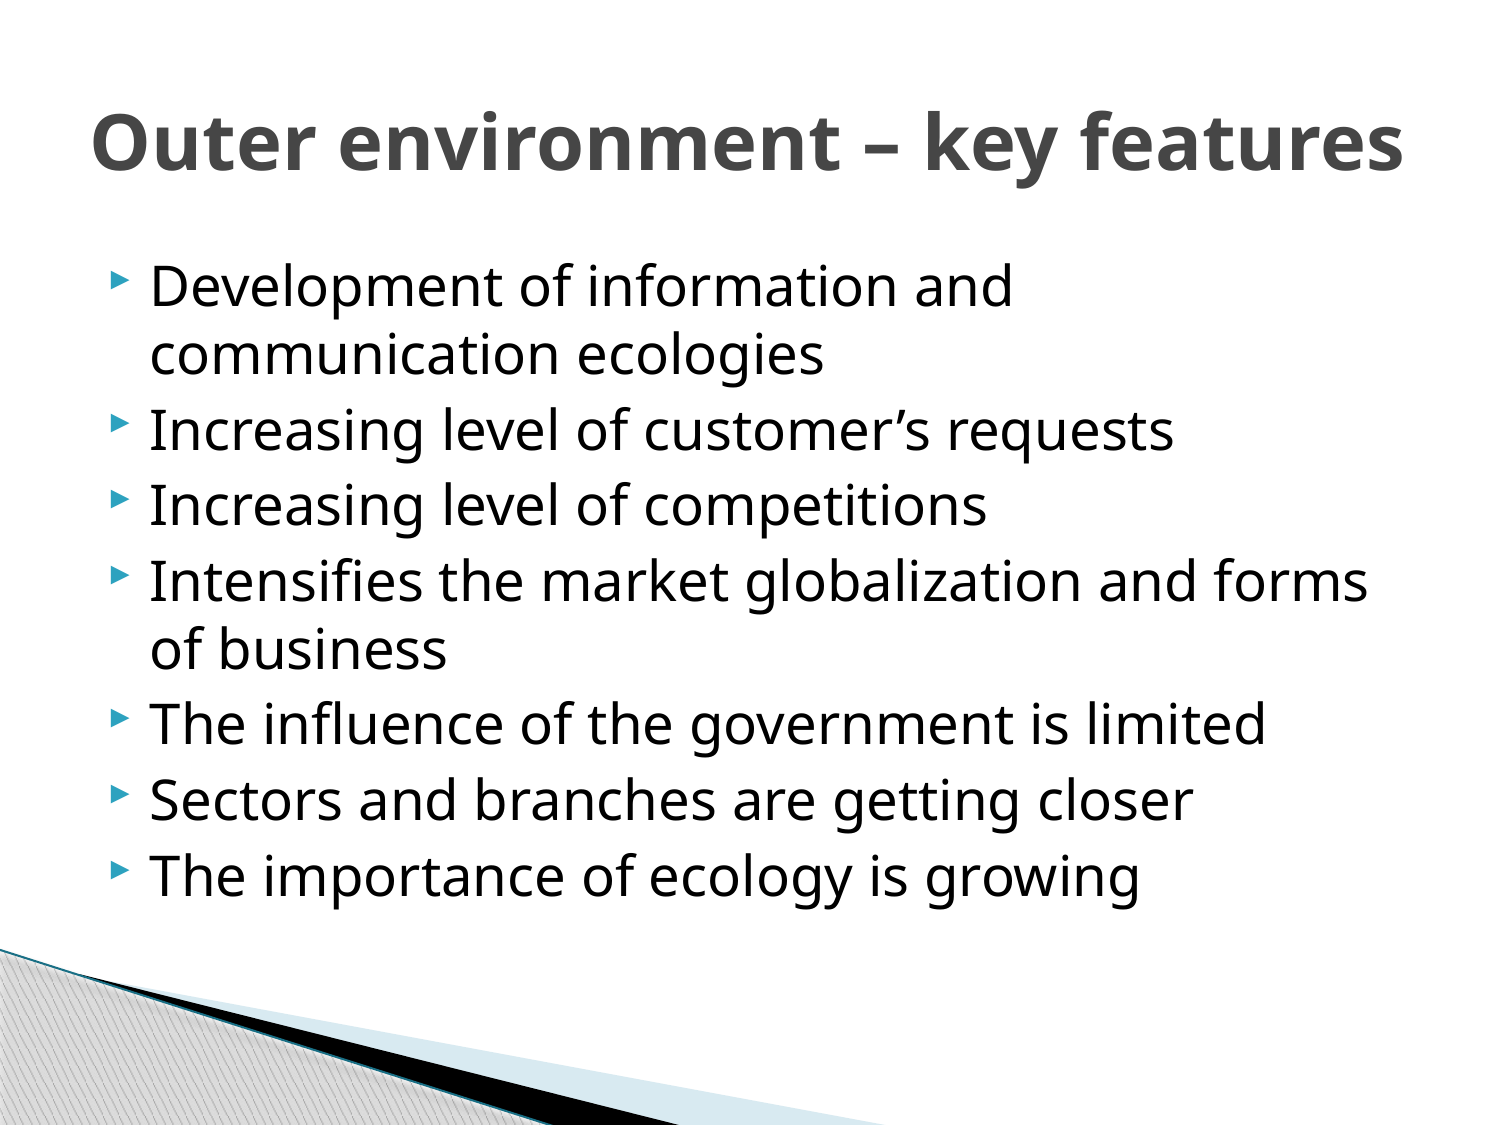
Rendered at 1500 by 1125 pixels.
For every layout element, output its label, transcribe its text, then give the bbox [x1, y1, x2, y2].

title Outer environment – key features [75, 45, 1425, 233]
list Development of information and communication ecologies Increasing level of customer’s requests Increasing level of competitions Intensifies the market globalization and forms of business The influence of the government is limited Sectors and branches are getting closer The importance of ecology is growing [75, 243, 1425, 986]
